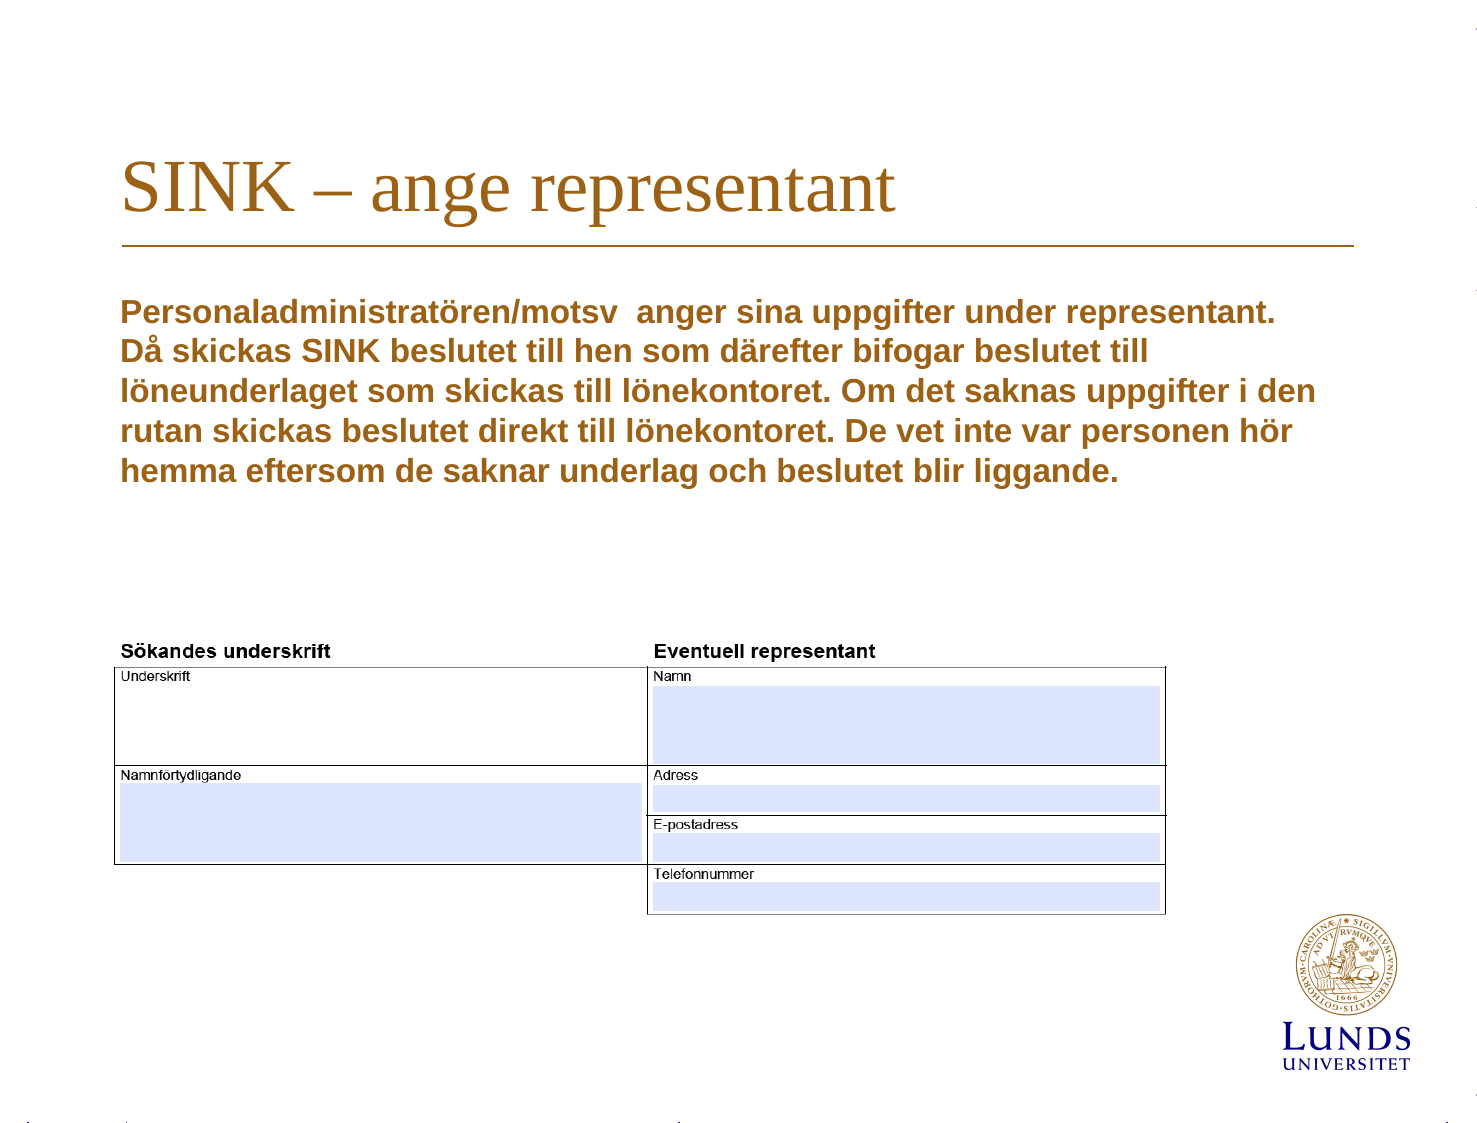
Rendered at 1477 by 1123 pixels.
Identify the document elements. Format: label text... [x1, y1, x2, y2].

title SINK – ange representant [105, 46, 1354, 234]
picture [1283, 914, 1410, 1070]
text_box Personaladministratören/motsv anger sina uppgifter under representant. Då skickas SINK beslutet till hen som därefter bifogar beslutet till löneunderlaget som skickas till lönekontoret. Om det saknas uppgifter i den rutan skickas beslutet direkt till lönekontoret. De vet inte var personen hör hemma eftersom de saknar underlag och beslutet blir liggande. [105, 282, 1390, 527]
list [105, 621, 1203, 949]
